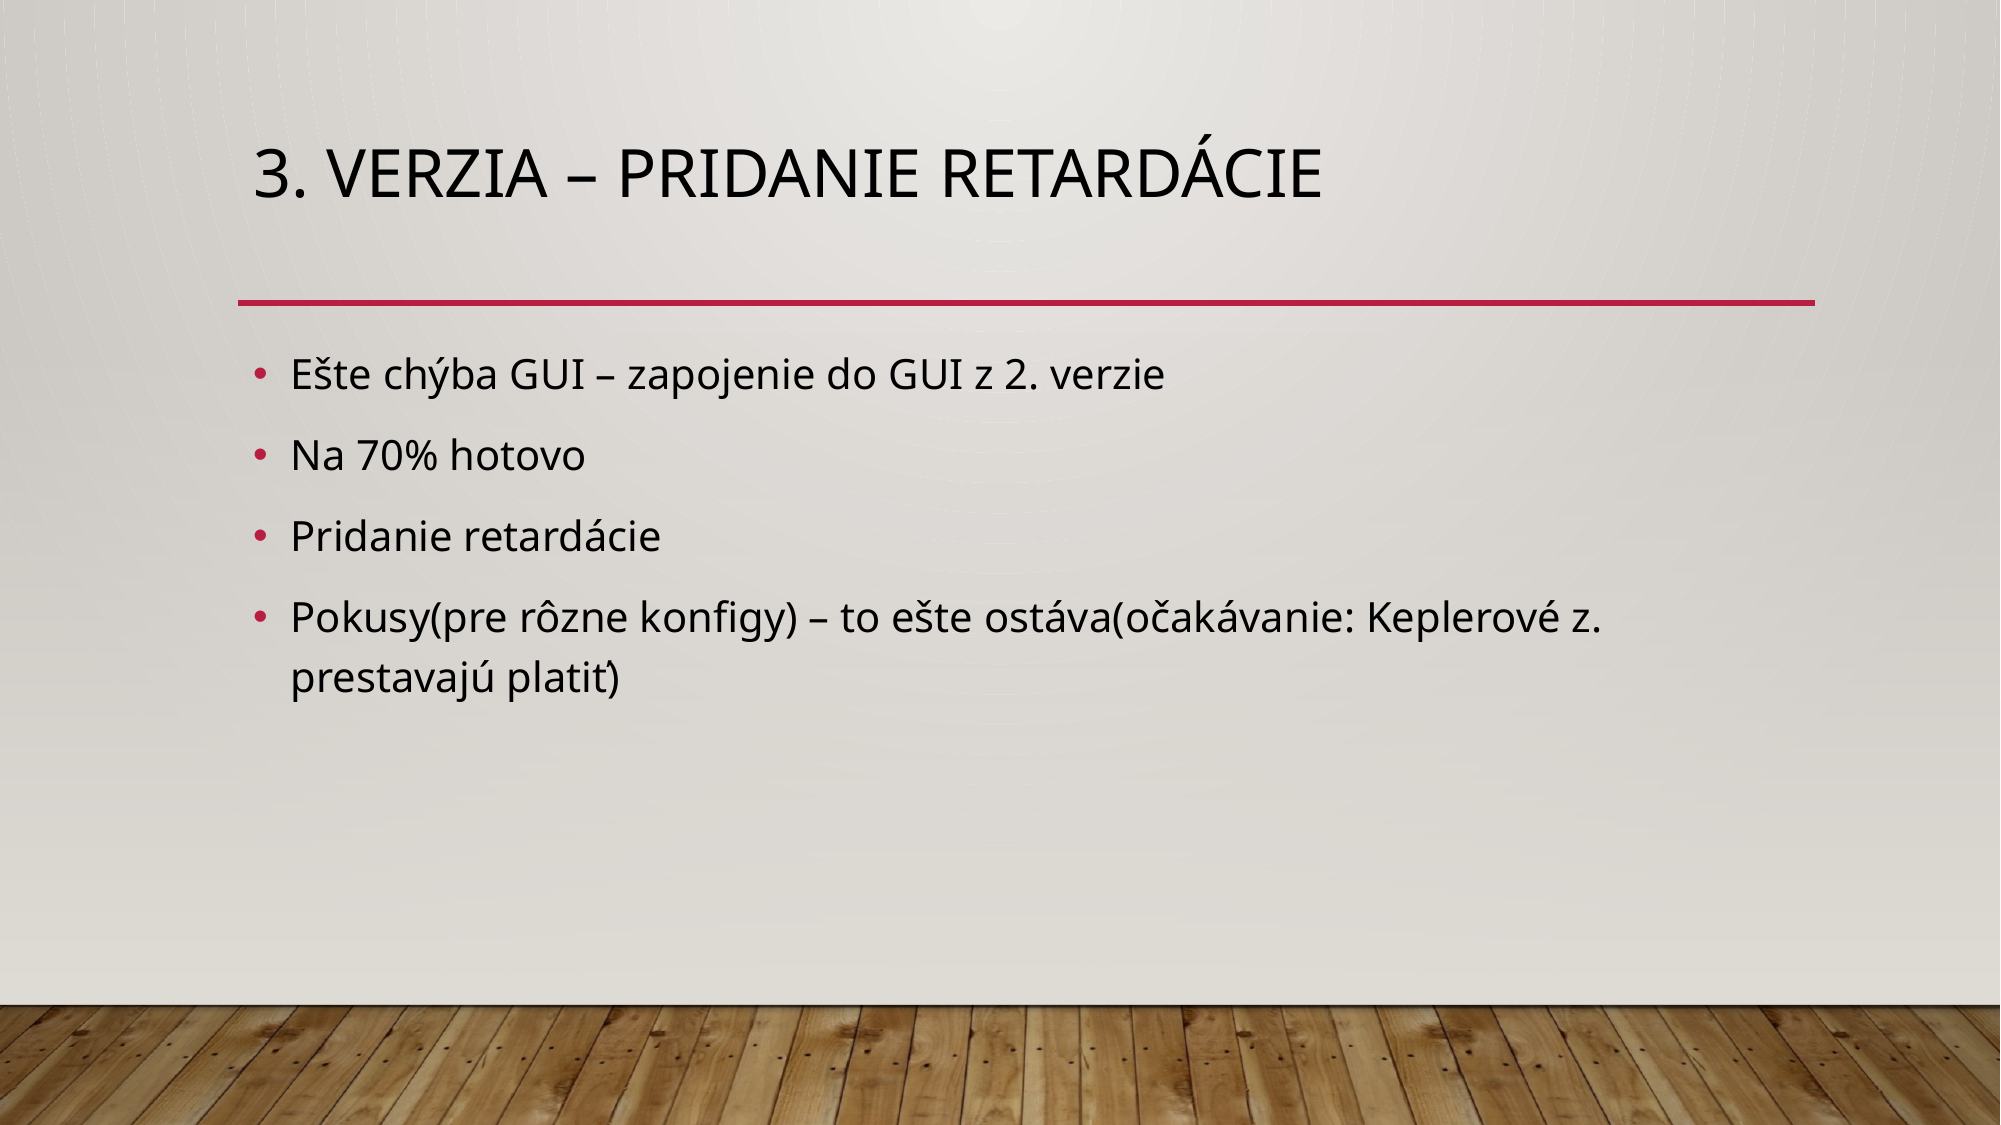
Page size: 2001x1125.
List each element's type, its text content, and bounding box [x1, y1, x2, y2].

picture [0, 1005, 2000, 1125]
title 3. Verzia – pridanie retardácie [238, 131, 1814, 305]
list Ešte chýba GUI – zapojenie do GUI z 2. verzie Na 70% hotovo Pridanie retardácie Pokusy(pre rôzne konfigy) – to ešte ostáva(očakávanie: Keplerové z. prestavajú platiť) [238, 330, 1814, 897]
